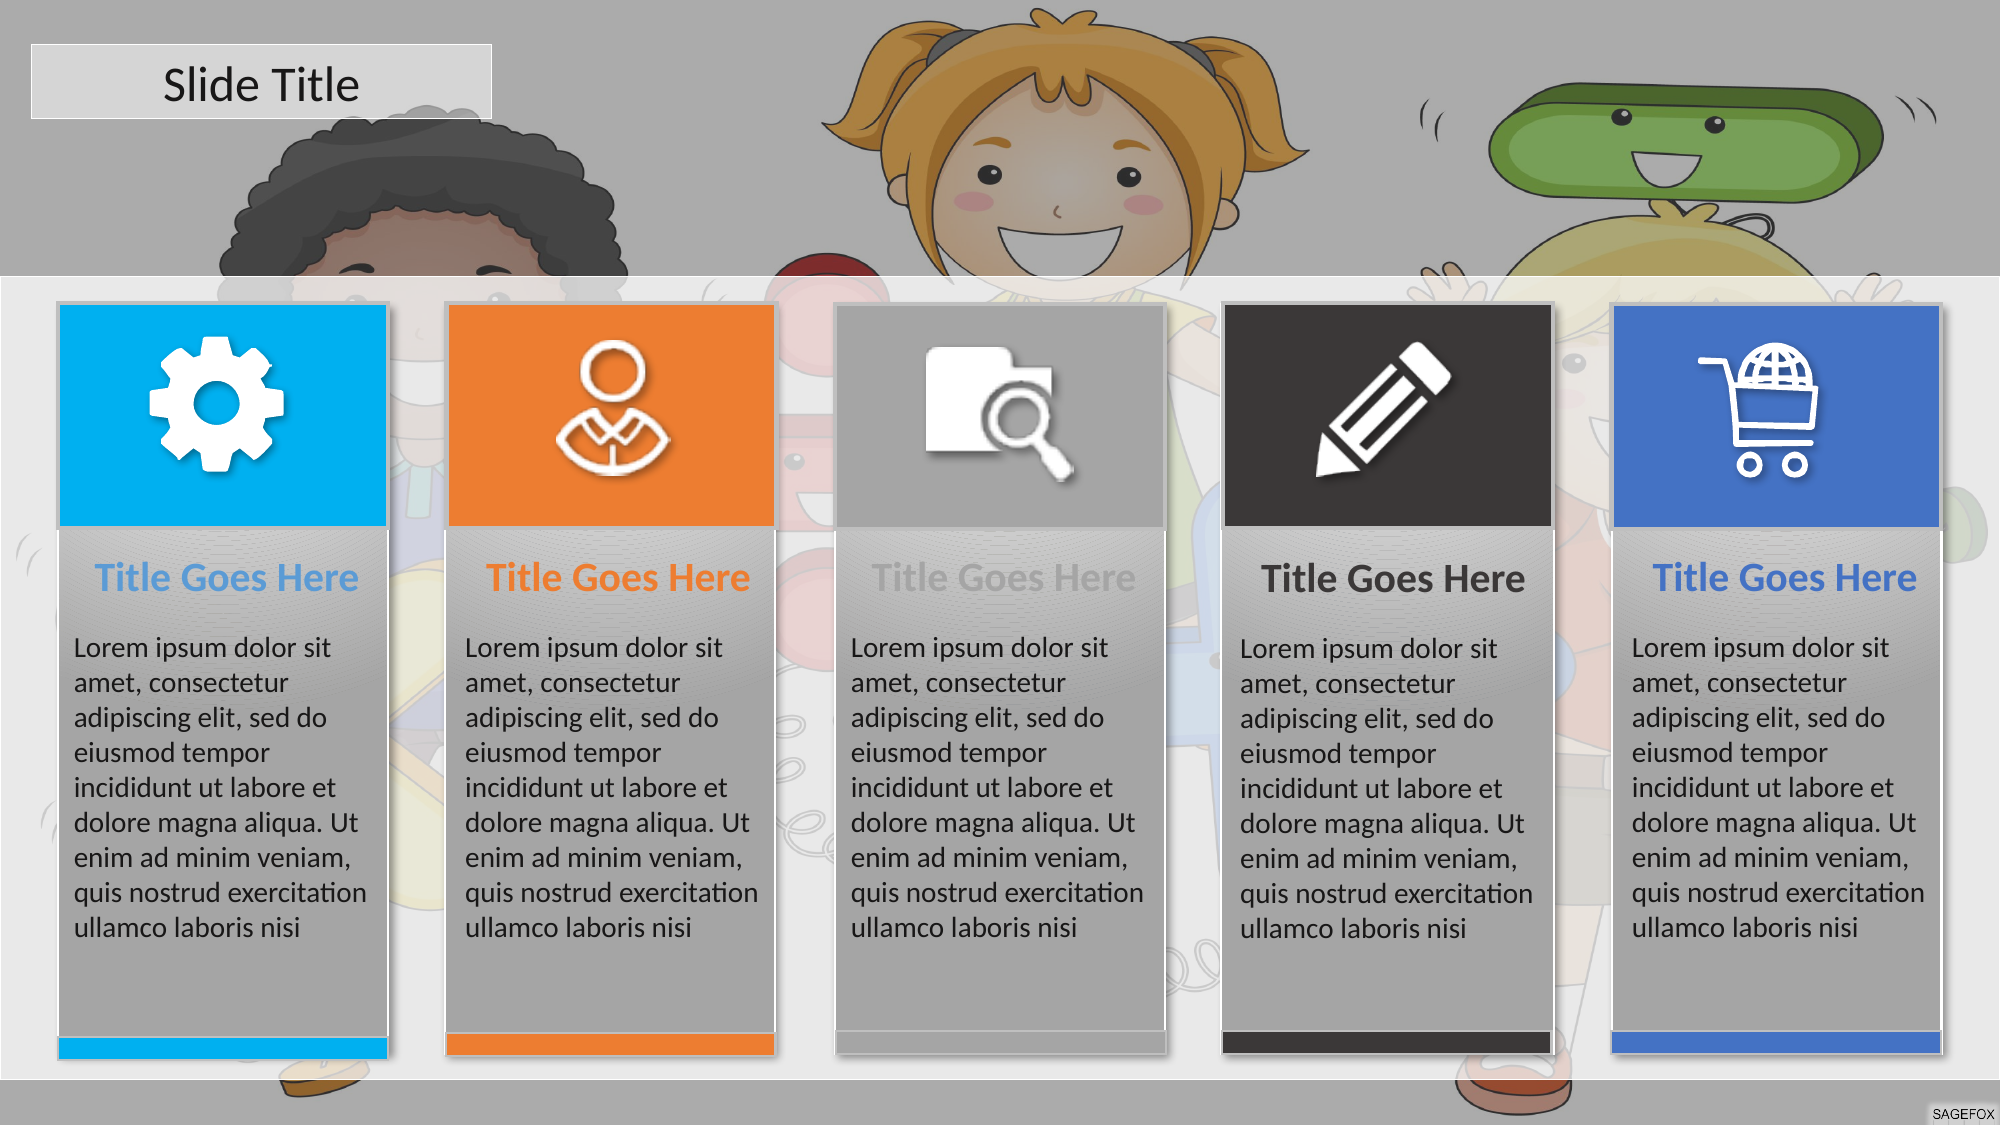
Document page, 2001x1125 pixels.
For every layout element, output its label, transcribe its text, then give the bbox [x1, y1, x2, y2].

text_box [58, 302, 389, 1061]
text_box [0, 276, 2000, 1080]
picture [1929, 1108, 1997, 1125]
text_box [1611, 304, 1942, 1055]
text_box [834, 304, 1167, 1055]
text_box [444, 302, 777, 1057]
picture [926, 346, 1074, 482]
picture [556, 340, 671, 476]
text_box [1221, 302, 1555, 1055]
picture [1316, 341, 1452, 477]
text_box Slide Title [31, 44, 492, 119]
